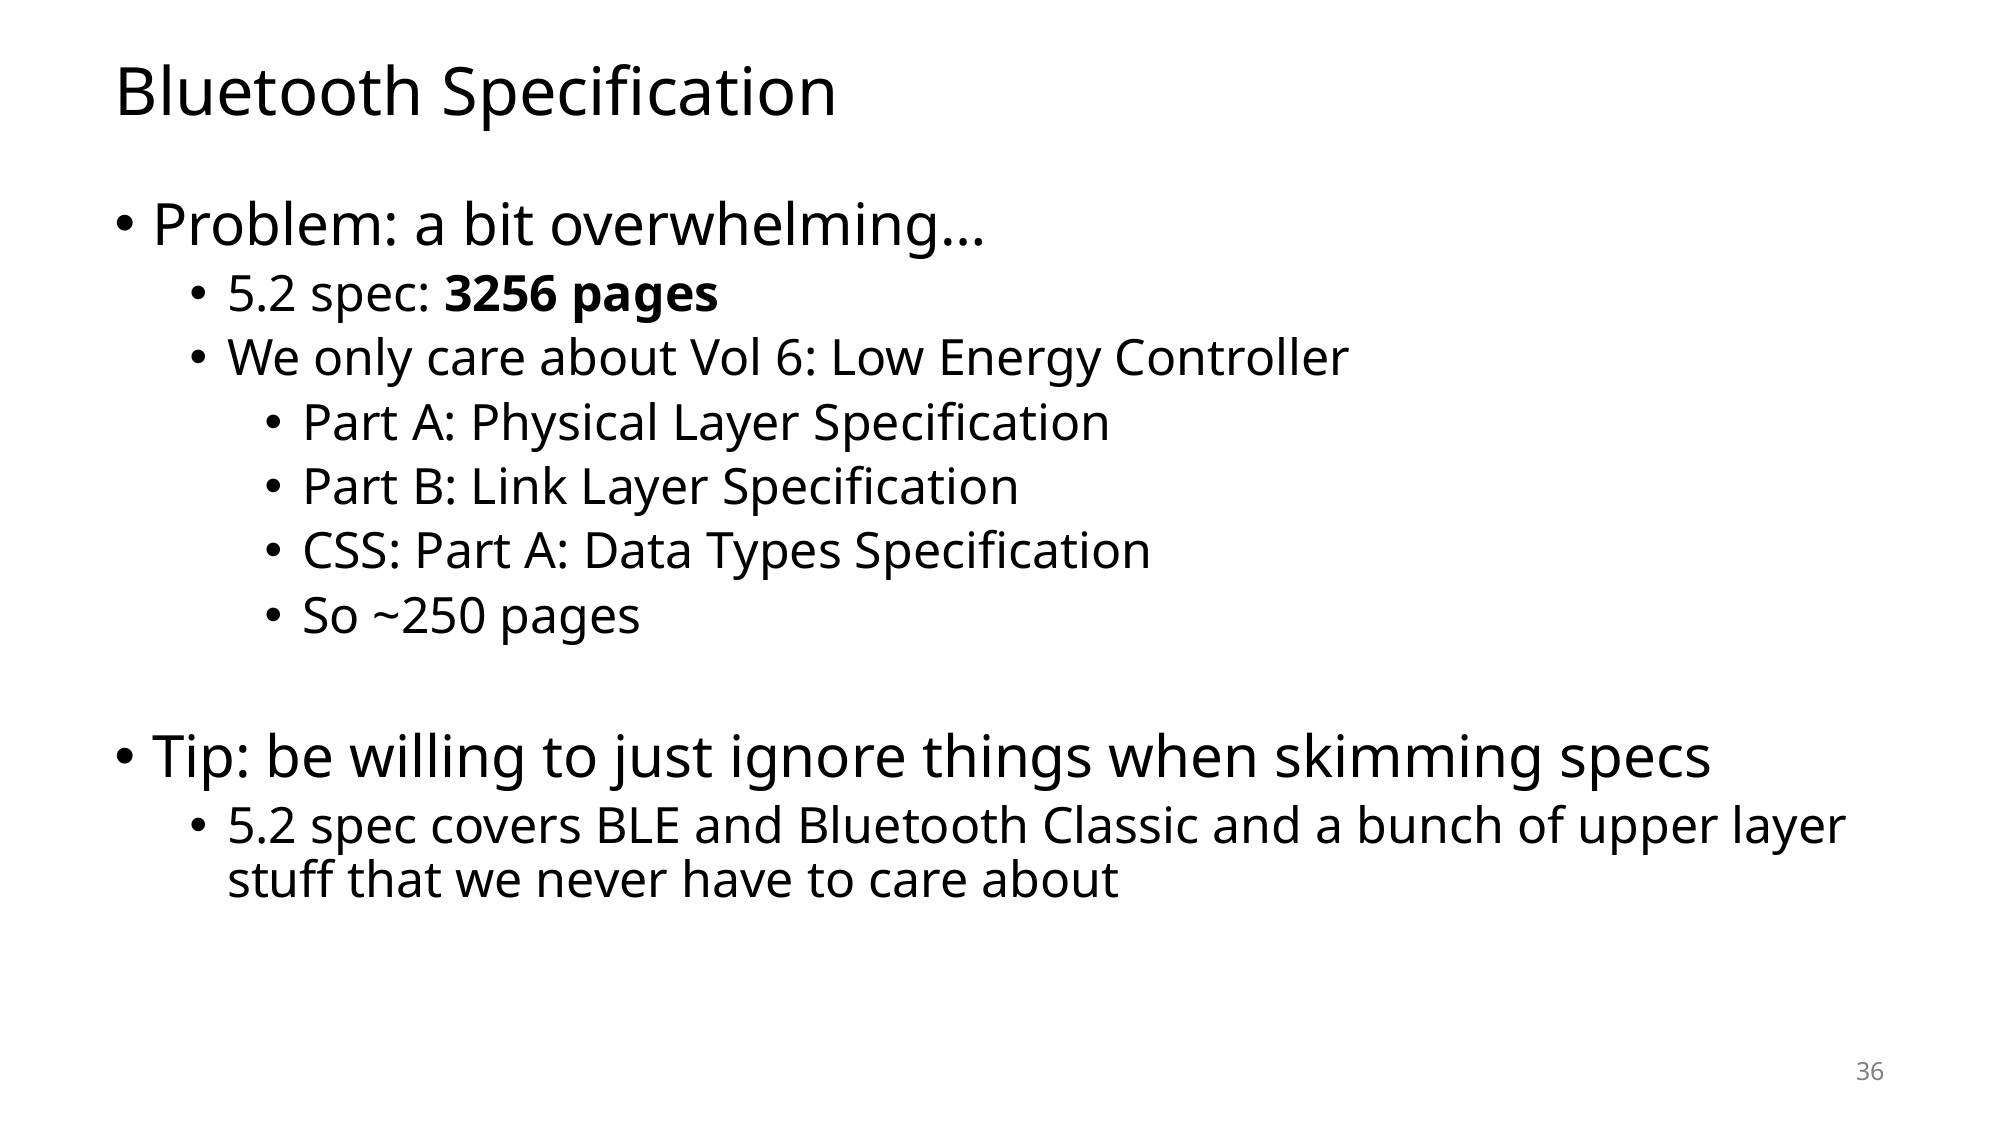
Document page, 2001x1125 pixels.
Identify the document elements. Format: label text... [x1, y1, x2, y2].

slide_number 36 [1749, 1042, 1900, 1103]
title Bluetooth Specification [99, 37, 1900, 150]
list Problem: a bit overwhelming… 5.2 spec: 3256 pages We only care about Vol 6: Low Energy Controller Part A: Physical Layer Specification Part B: Link Layer Specification CSS: Part A: Data Types Specification So ~250 pages Tip: be willing to just ignore things when skimming specs 5.2 spec covers BLE and Bluetooth Classic and a bunch of upper layer stuff that we never have to care about [99, 187, 1900, 1013]
